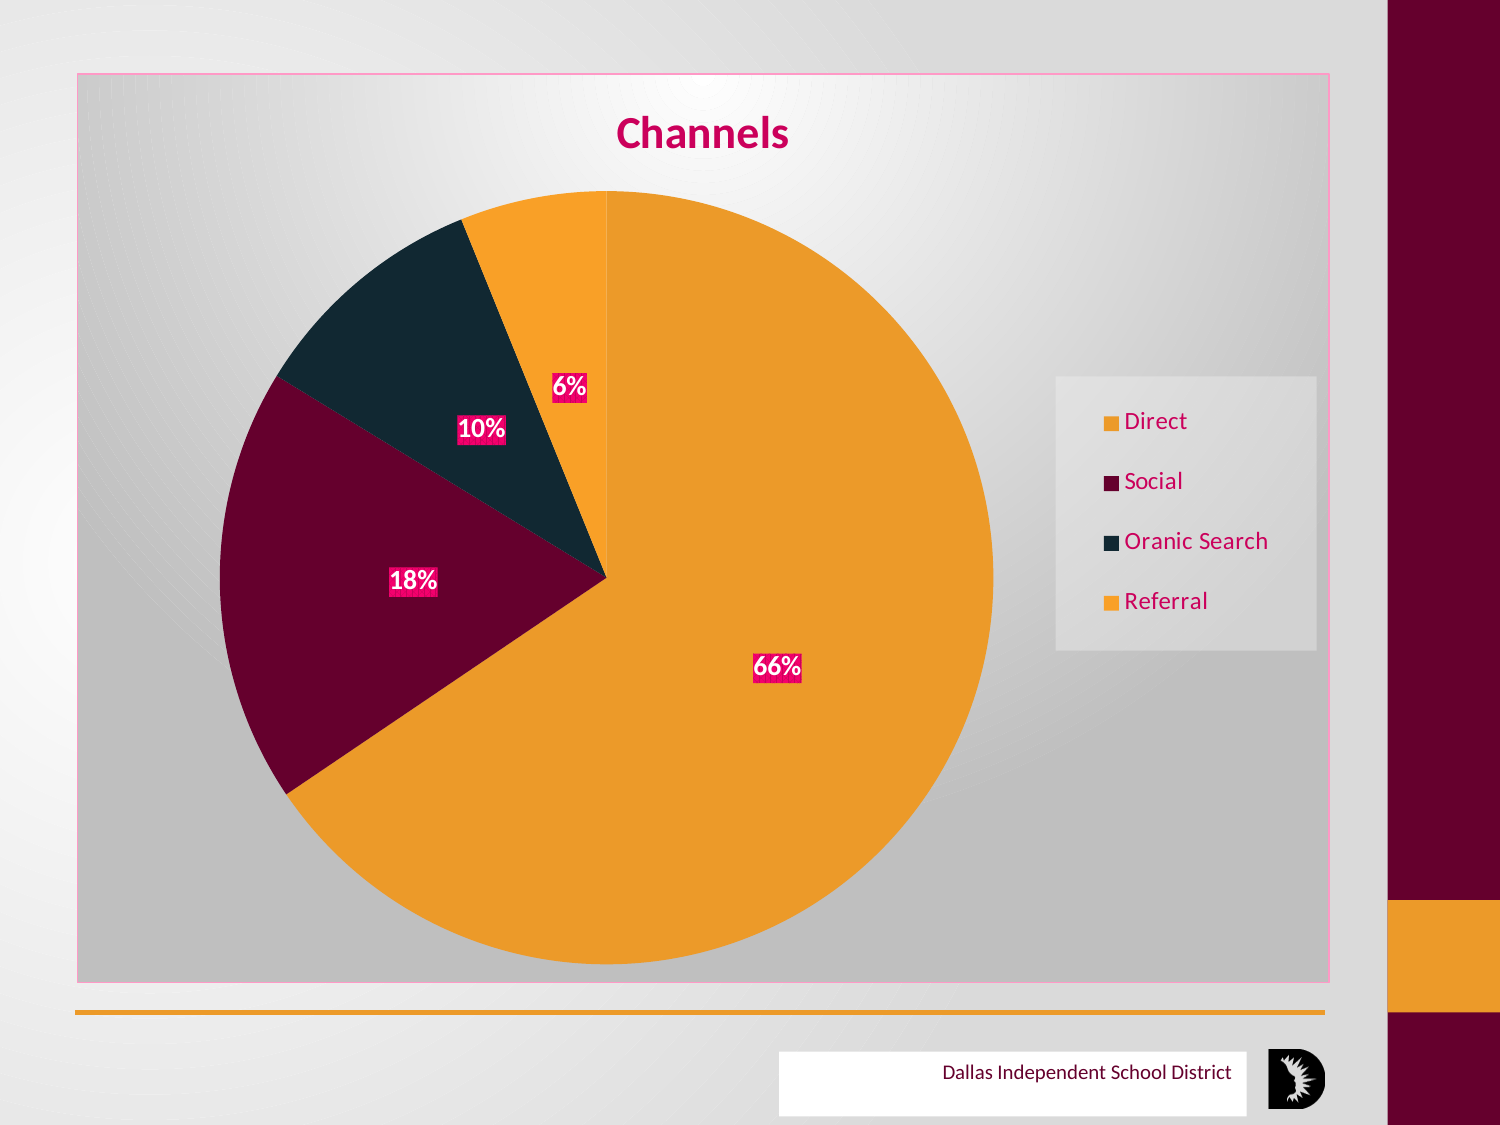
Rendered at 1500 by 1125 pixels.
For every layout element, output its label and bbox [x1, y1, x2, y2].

chart [76, 72, 1331, 984]
picture [817, 1049, 1325, 1109]
